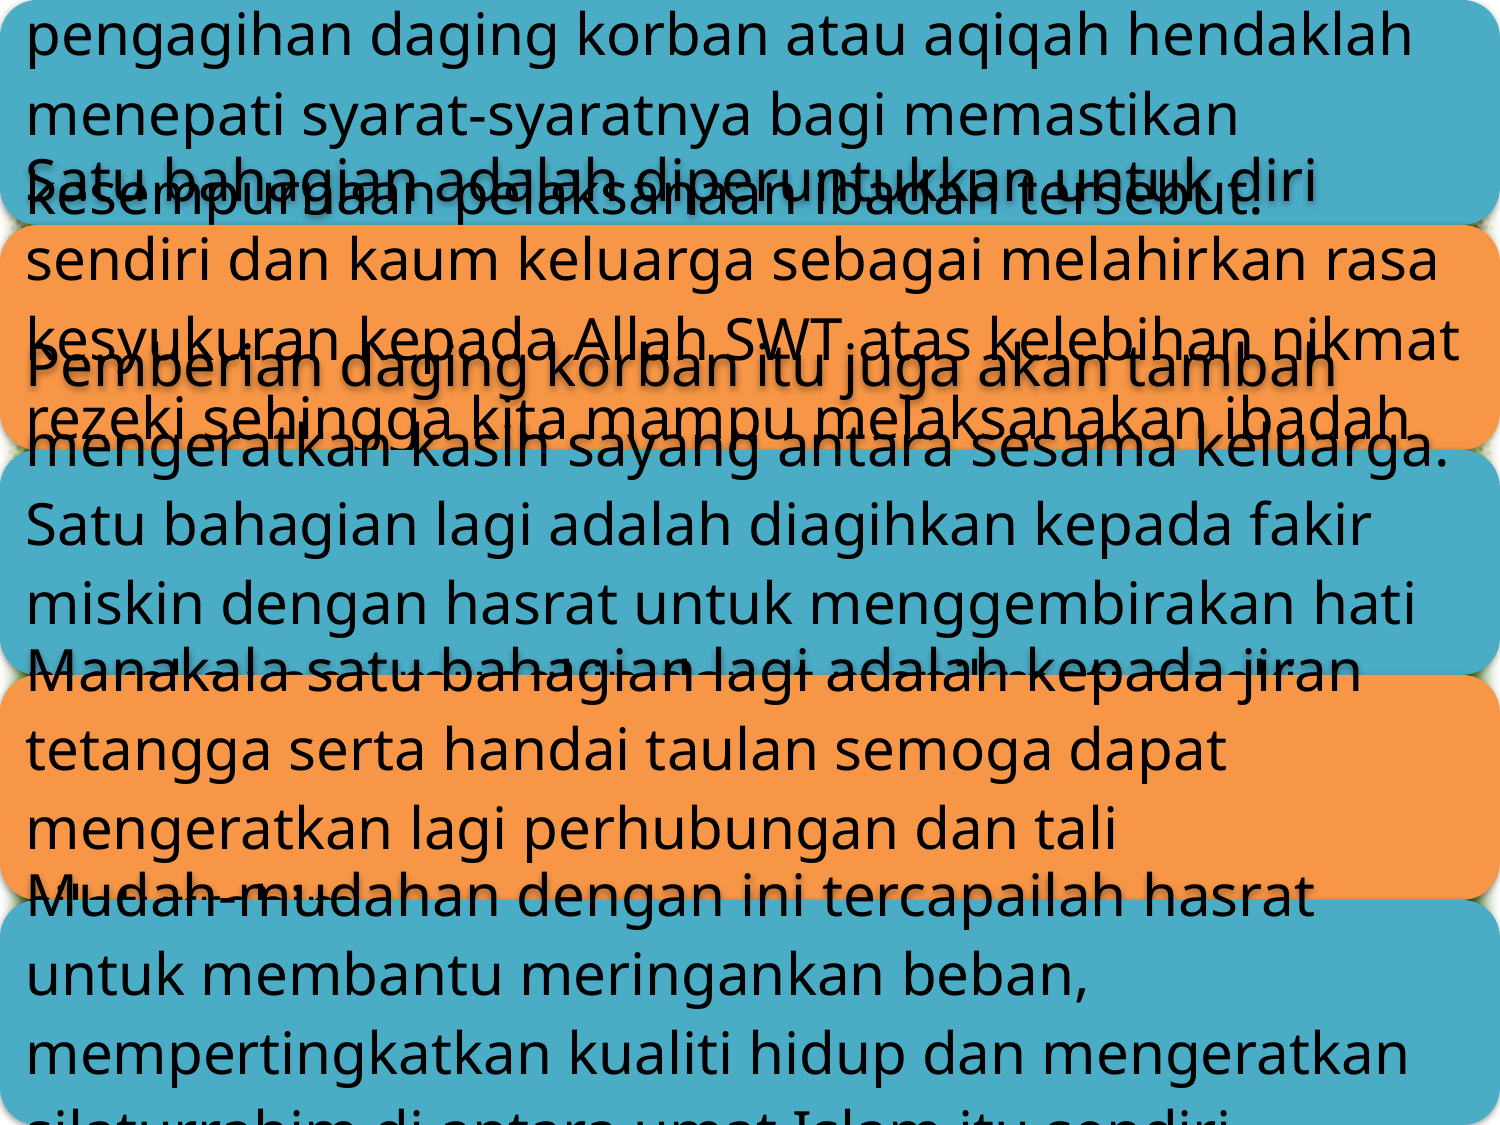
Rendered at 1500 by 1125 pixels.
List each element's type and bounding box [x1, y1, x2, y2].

text_box [0, 0, 1500, 1125]
